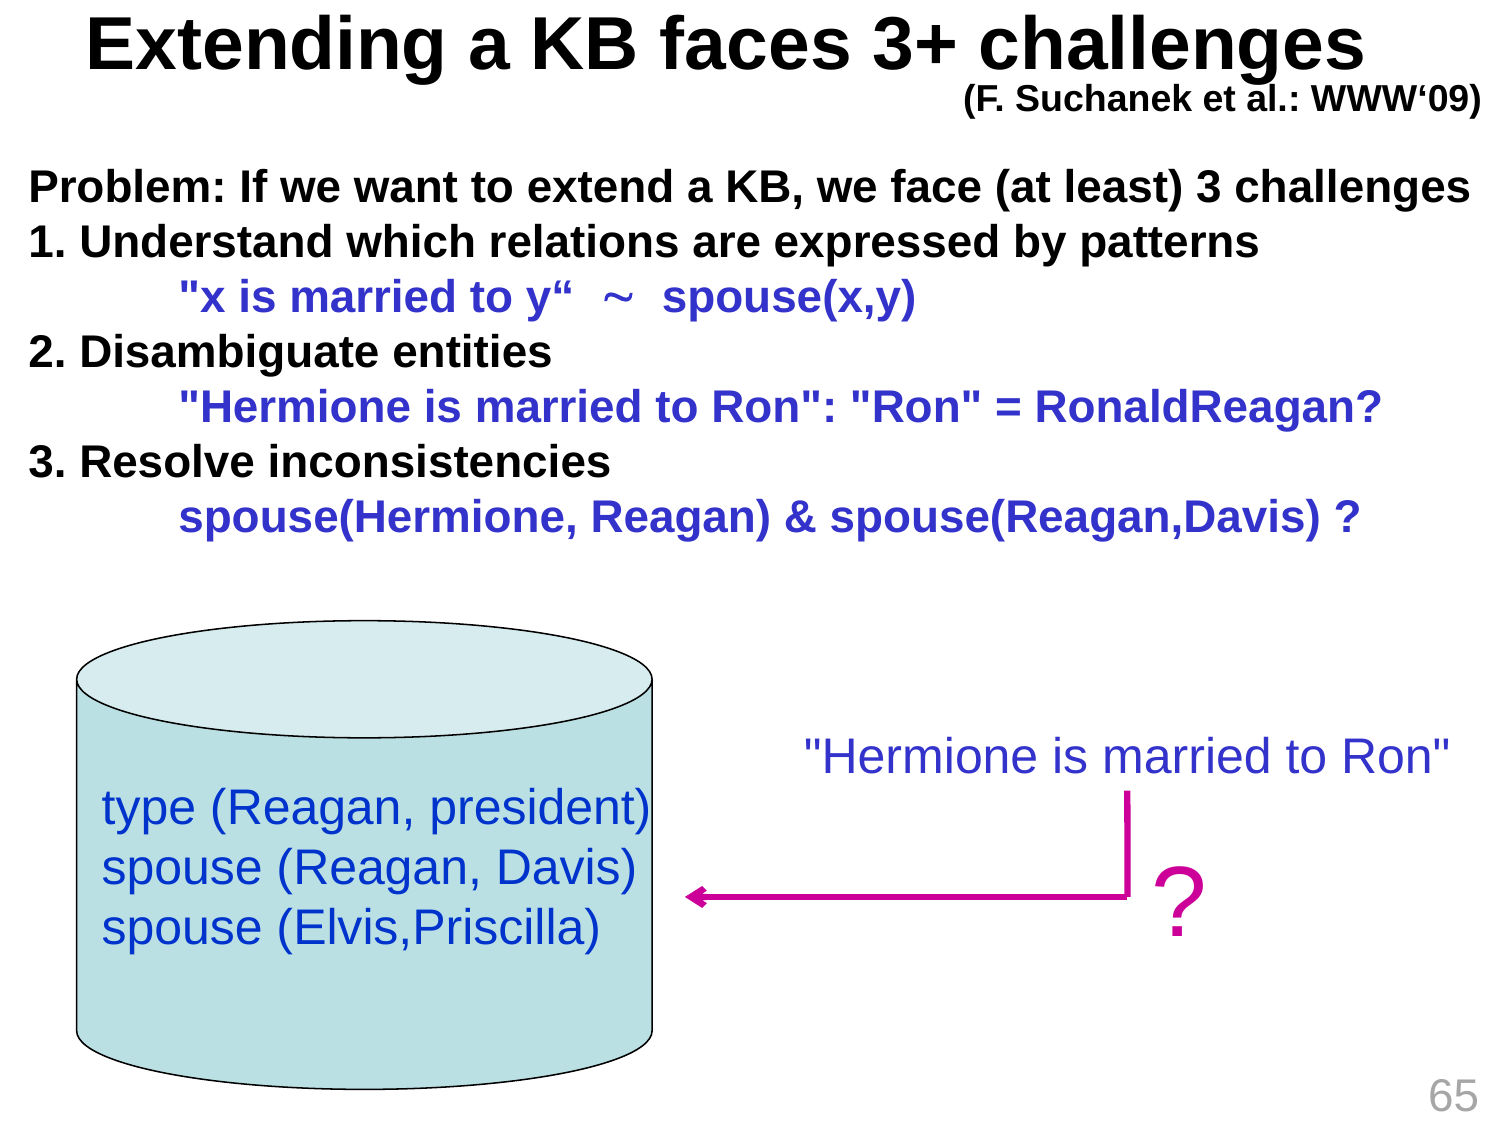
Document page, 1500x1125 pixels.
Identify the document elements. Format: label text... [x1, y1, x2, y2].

text_box 65 [1411, 1058, 1495, 1119]
text_box Problem: If we want to extend a KB, we face (at least) 3 challenges 1. Understand which relations are expressed by patterns "x is married to y“  spouse(x,y) 2. Disambiguate entities "Hermione is married to Ron": "Ron" = RonaldReagan? 3. Resolve inconsistencies spouse(Hermione, Reagan) & spouse(Reagan,Davis) ? [13, 148, 1488, 549]
text_box "Hermione is married to Ron" [789, 715, 1466, 791]
text_box type (Reagan, president) spouse (Reagan, Davis) spouse (Elvis,Priscilla) [86, 767, 667, 962]
title Extending a KB faces 3+ challenges [0, 0, 1500, 79]
text_box ? [1136, 828, 1223, 964]
text_box (F. Suchanek et al.: WWW‘09) [948, 66, 1498, 127]
text_box [76, 620, 653, 1090]
